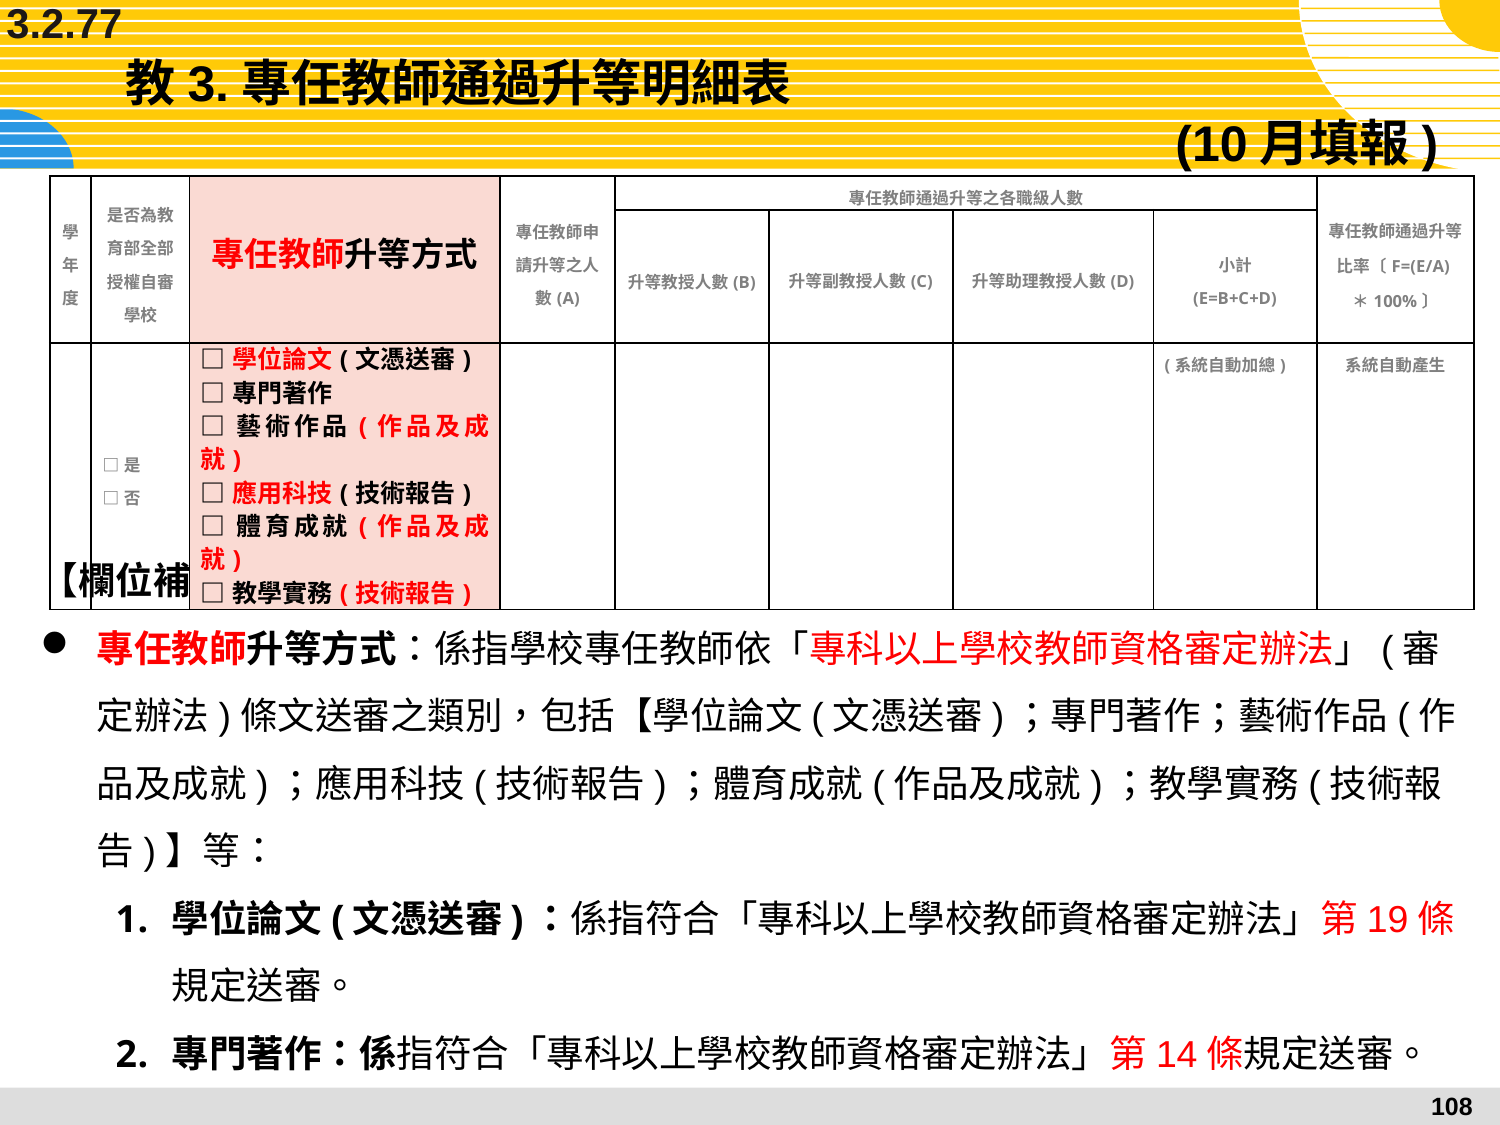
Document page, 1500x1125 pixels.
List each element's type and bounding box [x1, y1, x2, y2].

table_cell [616, 344, 768, 609]
table_cell [770, 211, 952, 342]
table_header [501, 177, 614, 342]
table_cell [51, 344, 90, 609]
table_cell [1154, 344, 1316, 609]
text_box [0, 0, 138, 55]
table_header [1318, 177, 1473, 342]
table_cell [770, 344, 952, 609]
table_cell [616, 211, 768, 342]
table_cell [1318, 344, 1473, 609]
table_header [92, 177, 189, 342]
table_cell [954, 211, 1153, 342]
table_cell [501, 344, 614, 609]
table_cell [1154, 211, 1316, 342]
text_box [25, 527, 1483, 1083]
table_cell [92, 344, 189, 609]
table_cell [954, 344, 1153, 609]
table_header [616, 177, 1316, 209]
table_header [190, 177, 499, 342]
table_header [51, 177, 90, 342]
title [110, 46, 1475, 175]
table_cell [190, 344, 499, 609]
